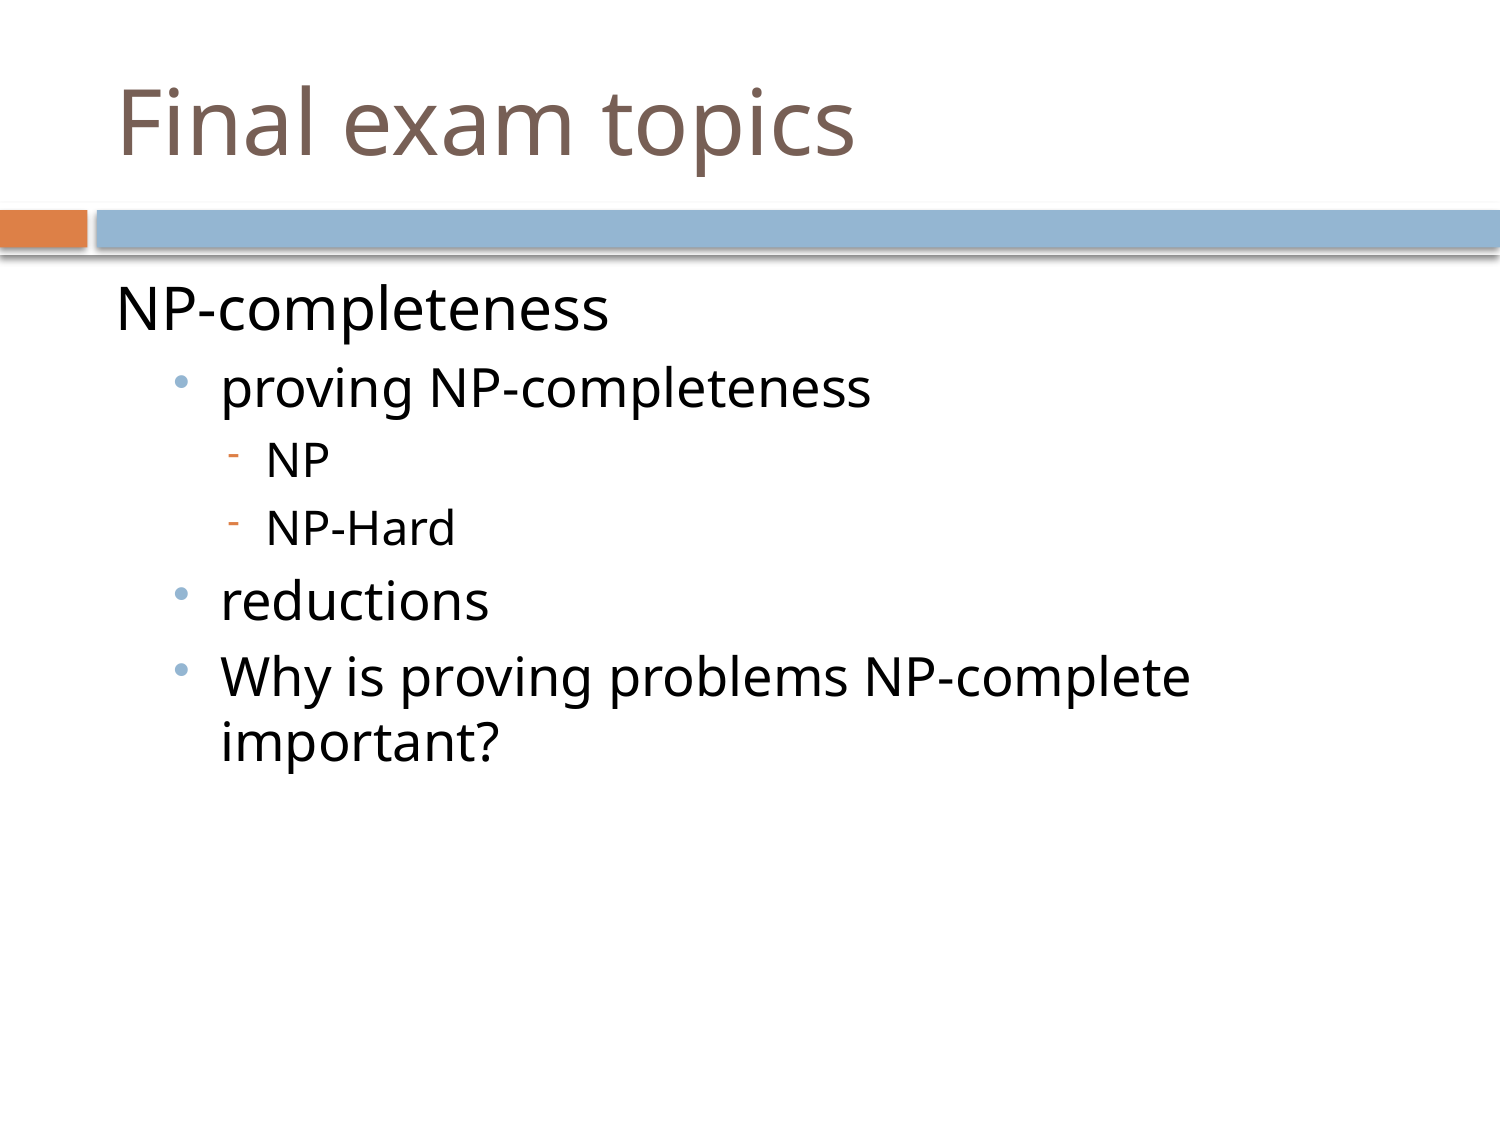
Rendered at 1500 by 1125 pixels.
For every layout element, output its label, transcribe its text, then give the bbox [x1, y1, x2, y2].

title Final exam topics [100, 37, 1438, 200]
list NP-completeness proving NP-completeness NP NP-Hard reductions Why is proving problems NP-complete important? [100, 262, 1438, 1000]
